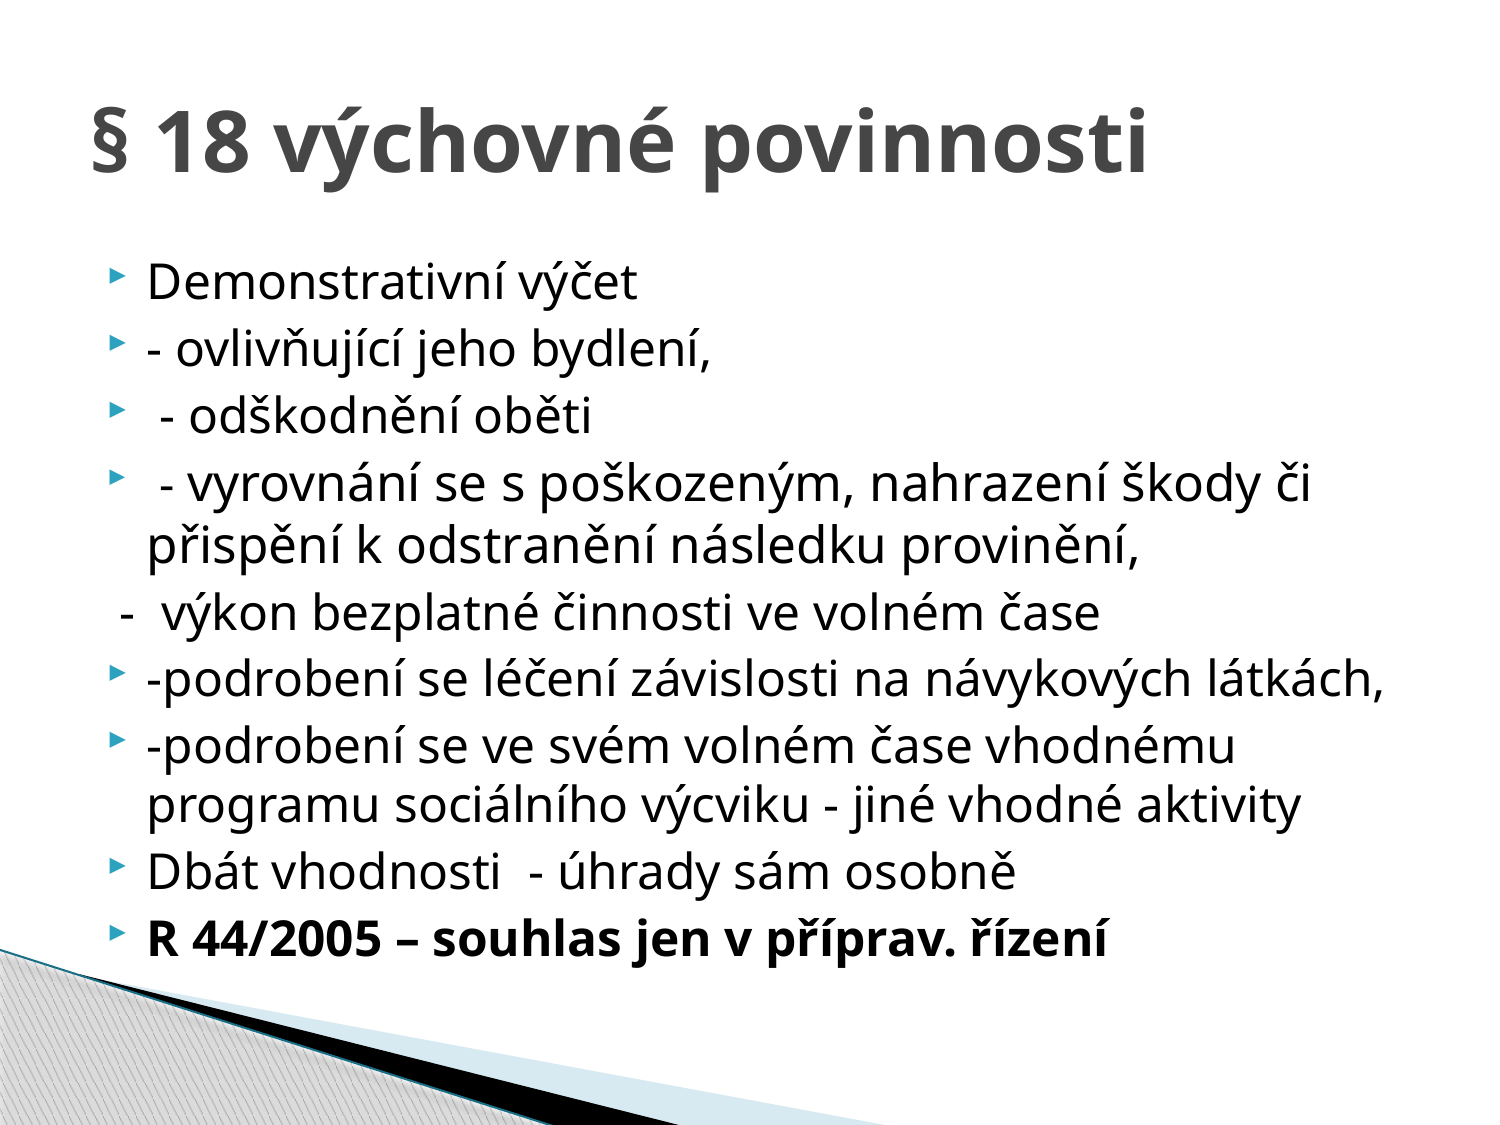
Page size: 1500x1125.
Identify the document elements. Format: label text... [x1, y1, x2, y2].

title § 18 výchovné povinnosti [75, 45, 1425, 233]
list Demonstrativní výčet - ovlivňující jeho bydlení, - odškodnění oběti - vyrovnání se s poškozeným, nahrazení škody či přispění k odstranění následku provinění, - výkon bezplatné činnosti ve volném čase -podrobení se léčení závislosti na návykových látkách, -podrobení se ve svém volném čase vhodnému programu sociálního výcviku - jiné vhodné aktivity Dbát vhodnosti - úhrady sám osobně R 44/2005 – souhlas jen v příprav. řízení [75, 243, 1425, 986]
